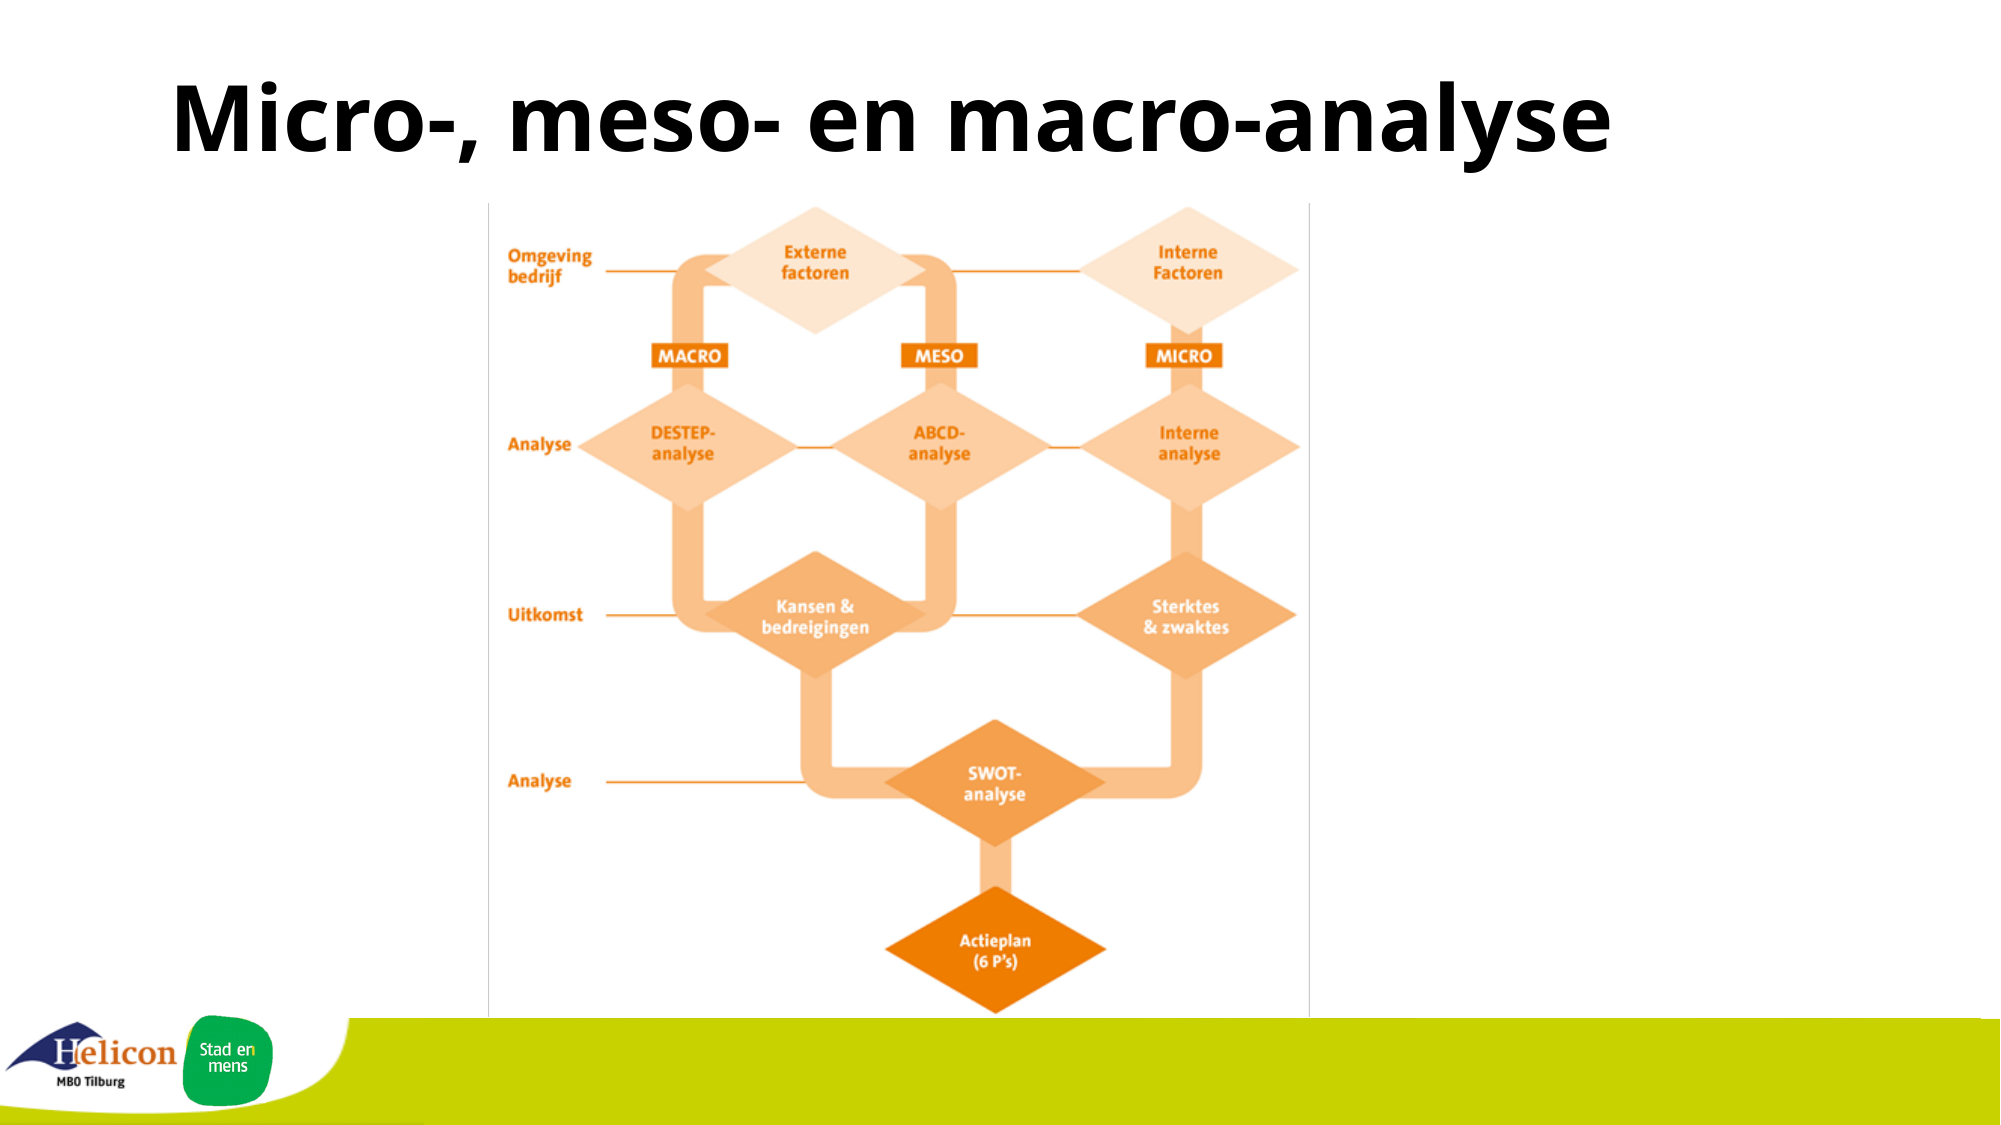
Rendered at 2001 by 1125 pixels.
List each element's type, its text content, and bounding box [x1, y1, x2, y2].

picture [0, 1013, 424, 1125]
picture [482, 204, 1326, 1017]
text_box Micro-, meso- en macro-analyse [154, 64, 1655, 232]
